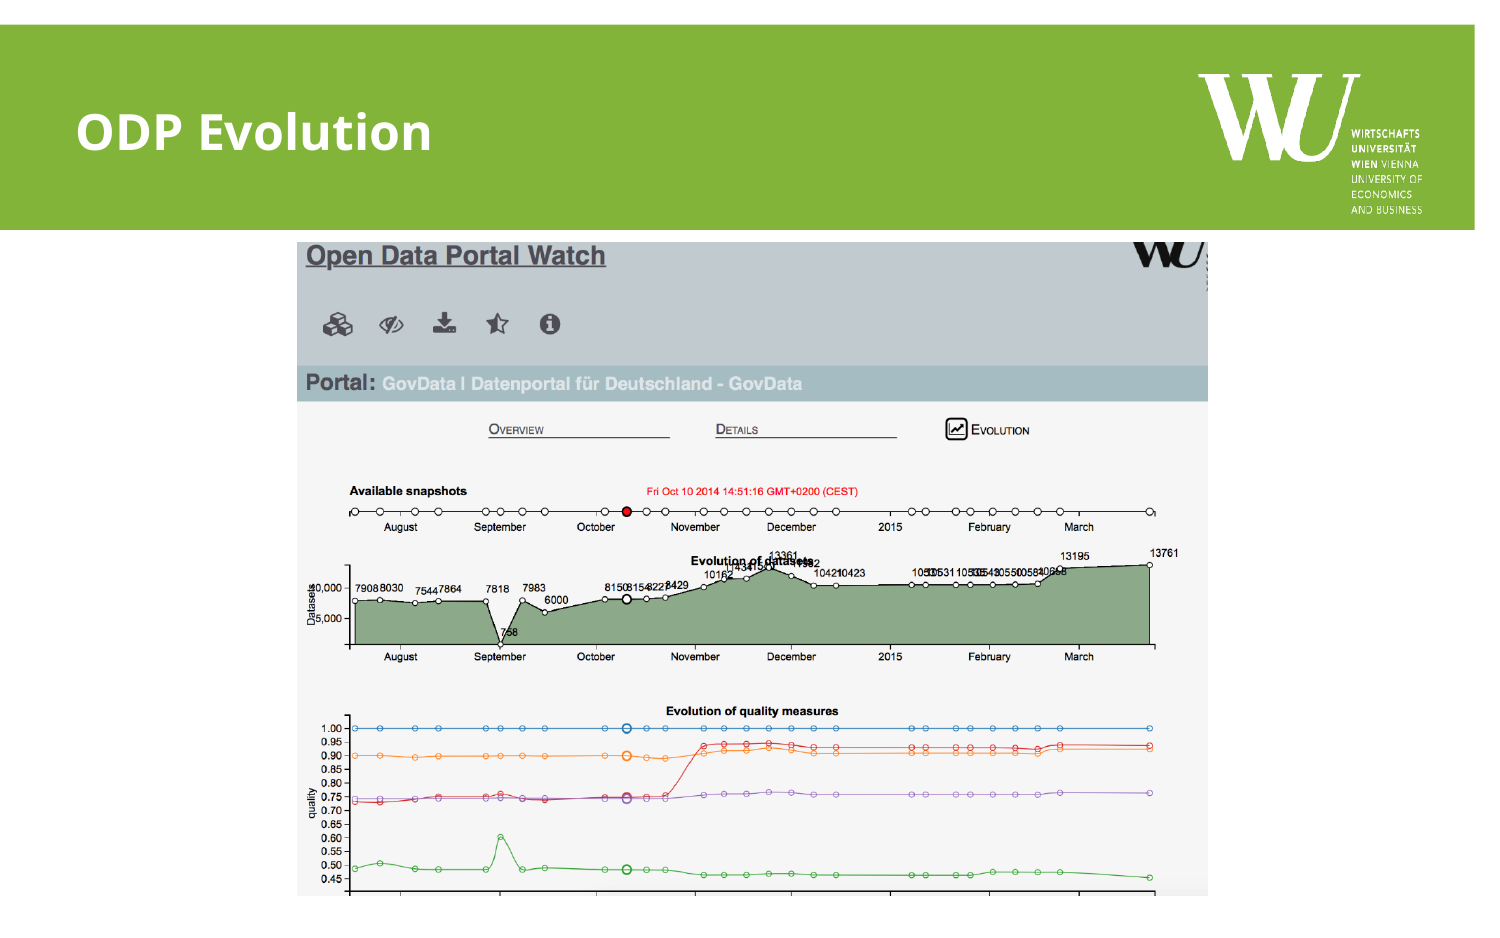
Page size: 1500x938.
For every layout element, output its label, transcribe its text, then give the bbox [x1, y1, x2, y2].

title ODP Evolution [75, 52, 1107, 209]
picture [1198, 74, 1422, 216]
picture [296, 242, 1208, 896]
